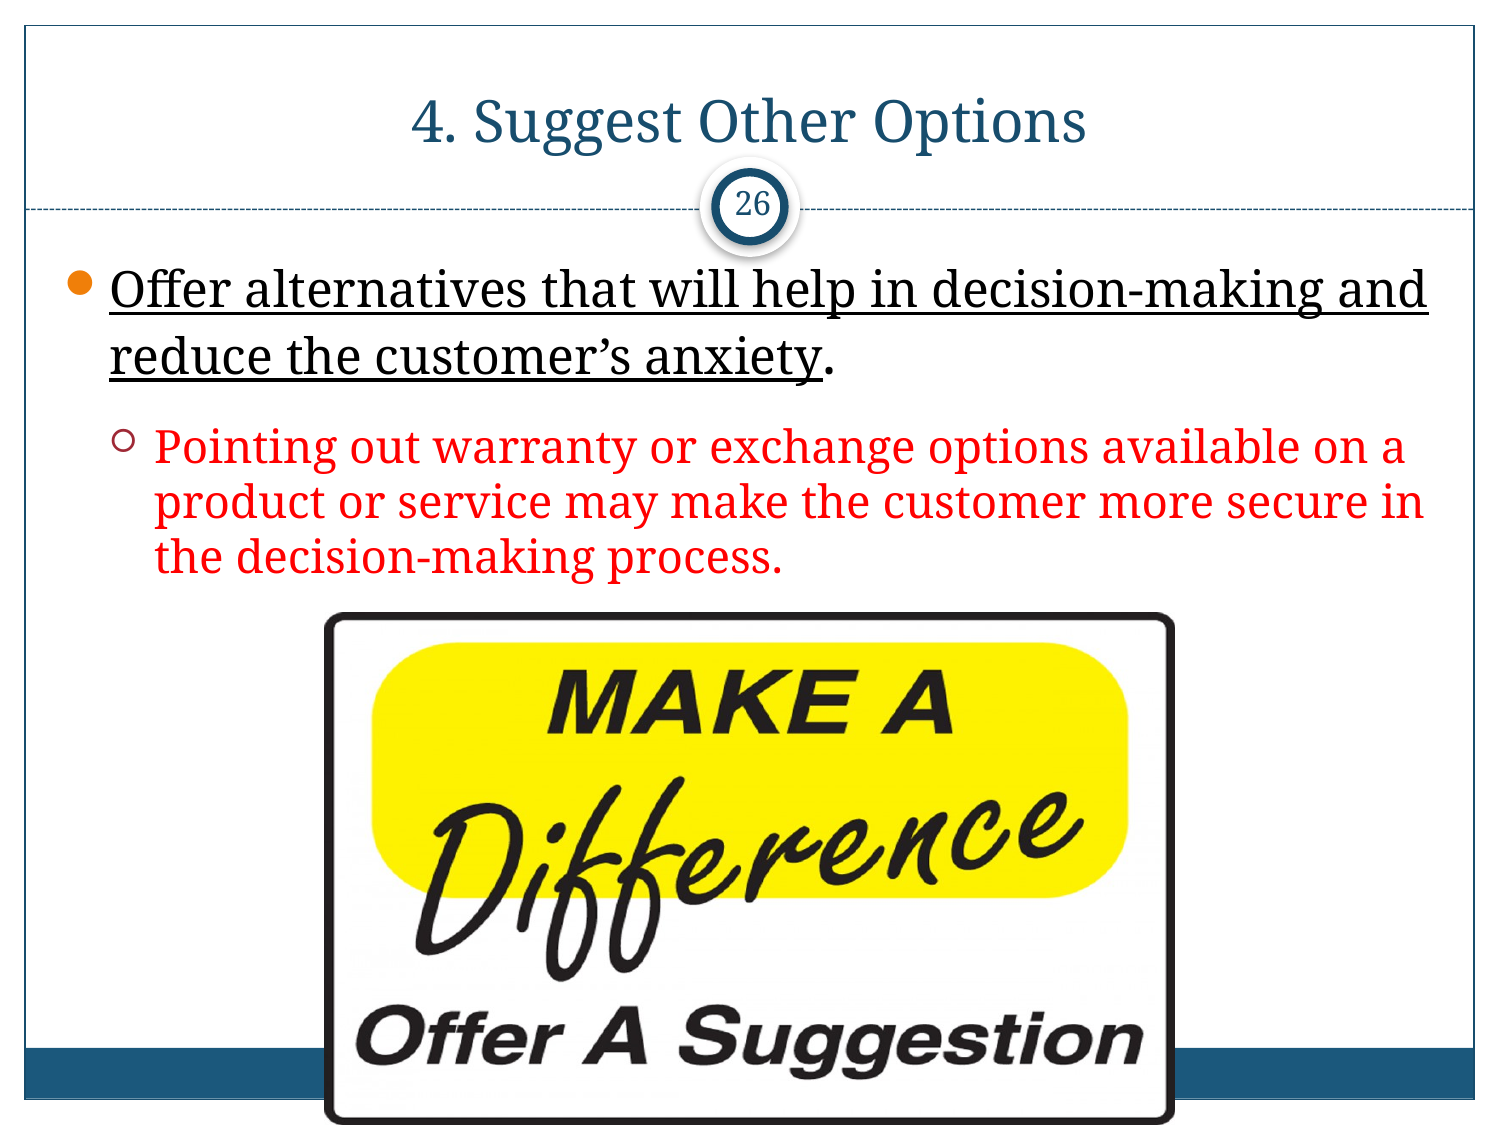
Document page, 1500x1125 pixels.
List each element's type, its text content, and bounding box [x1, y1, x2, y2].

list Offer alternatives that will help in decision-making and reduce the customer’s anxiety. Pointing out warranty or exchange options available on a product or service may make the customer more secure in the decision-making process. [49, 250, 1445, 1001]
title 4. Suggest Other Options [49, 37, 1450, 162]
slide_number 26 [715, 168, 791, 241]
picture [324, 612, 1176, 1125]
